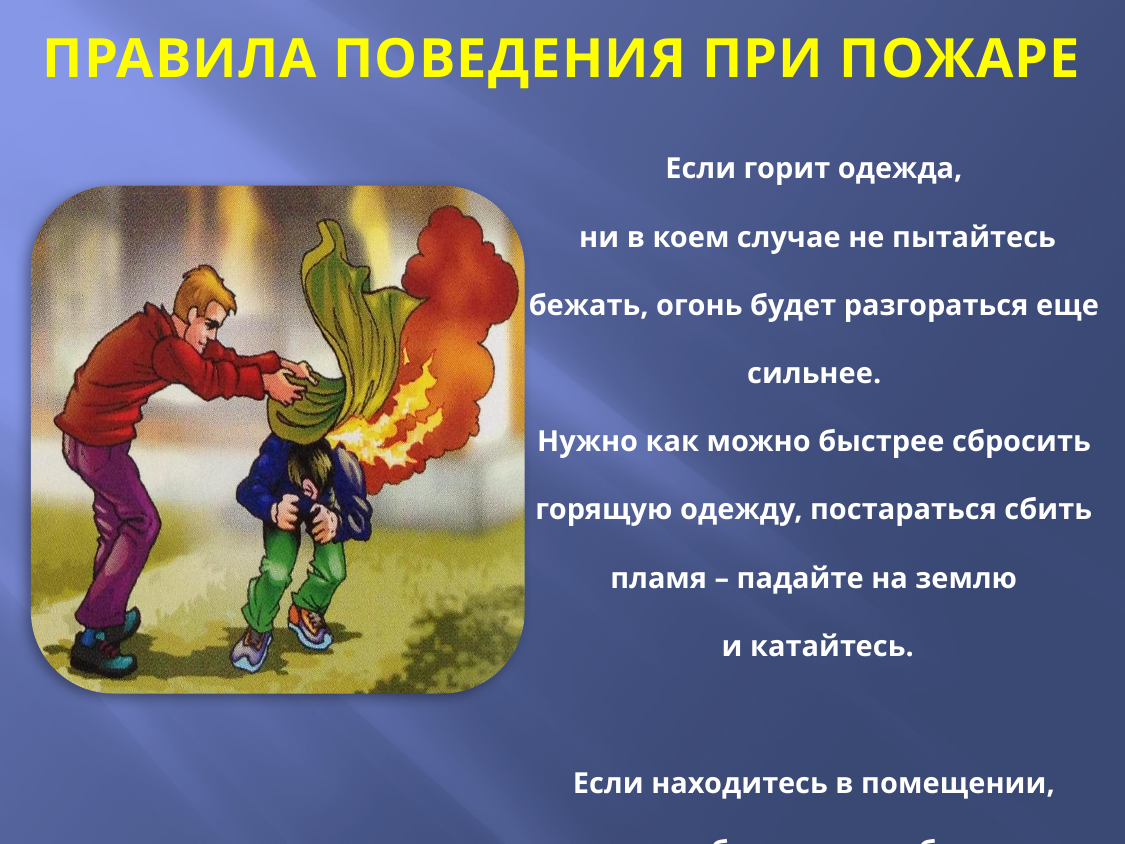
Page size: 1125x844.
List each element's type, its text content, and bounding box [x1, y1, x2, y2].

text_box Если горит одежда, ни в коем случае не пытайтесь бежать, огонь будет разгораться еще сильнее. Нужно как можно быстрее сбросить горящую одежду, постараться сбить пламя – падайте на землю и катайтесь. Если находитесь в помещении, можно набросить на себя какую-нибудь плотную ткань (одеяло, покрывало, пальто), только оставляйте открытой голову, чтобы не задохнуться дымом. [503, 115, 1125, 844]
text_box ПРАВИЛА ПОВЕДЕНИЯ ПРИ ПОЖАРЕ [0, 0, 1125, 115]
picture [30, 185, 525, 694]
